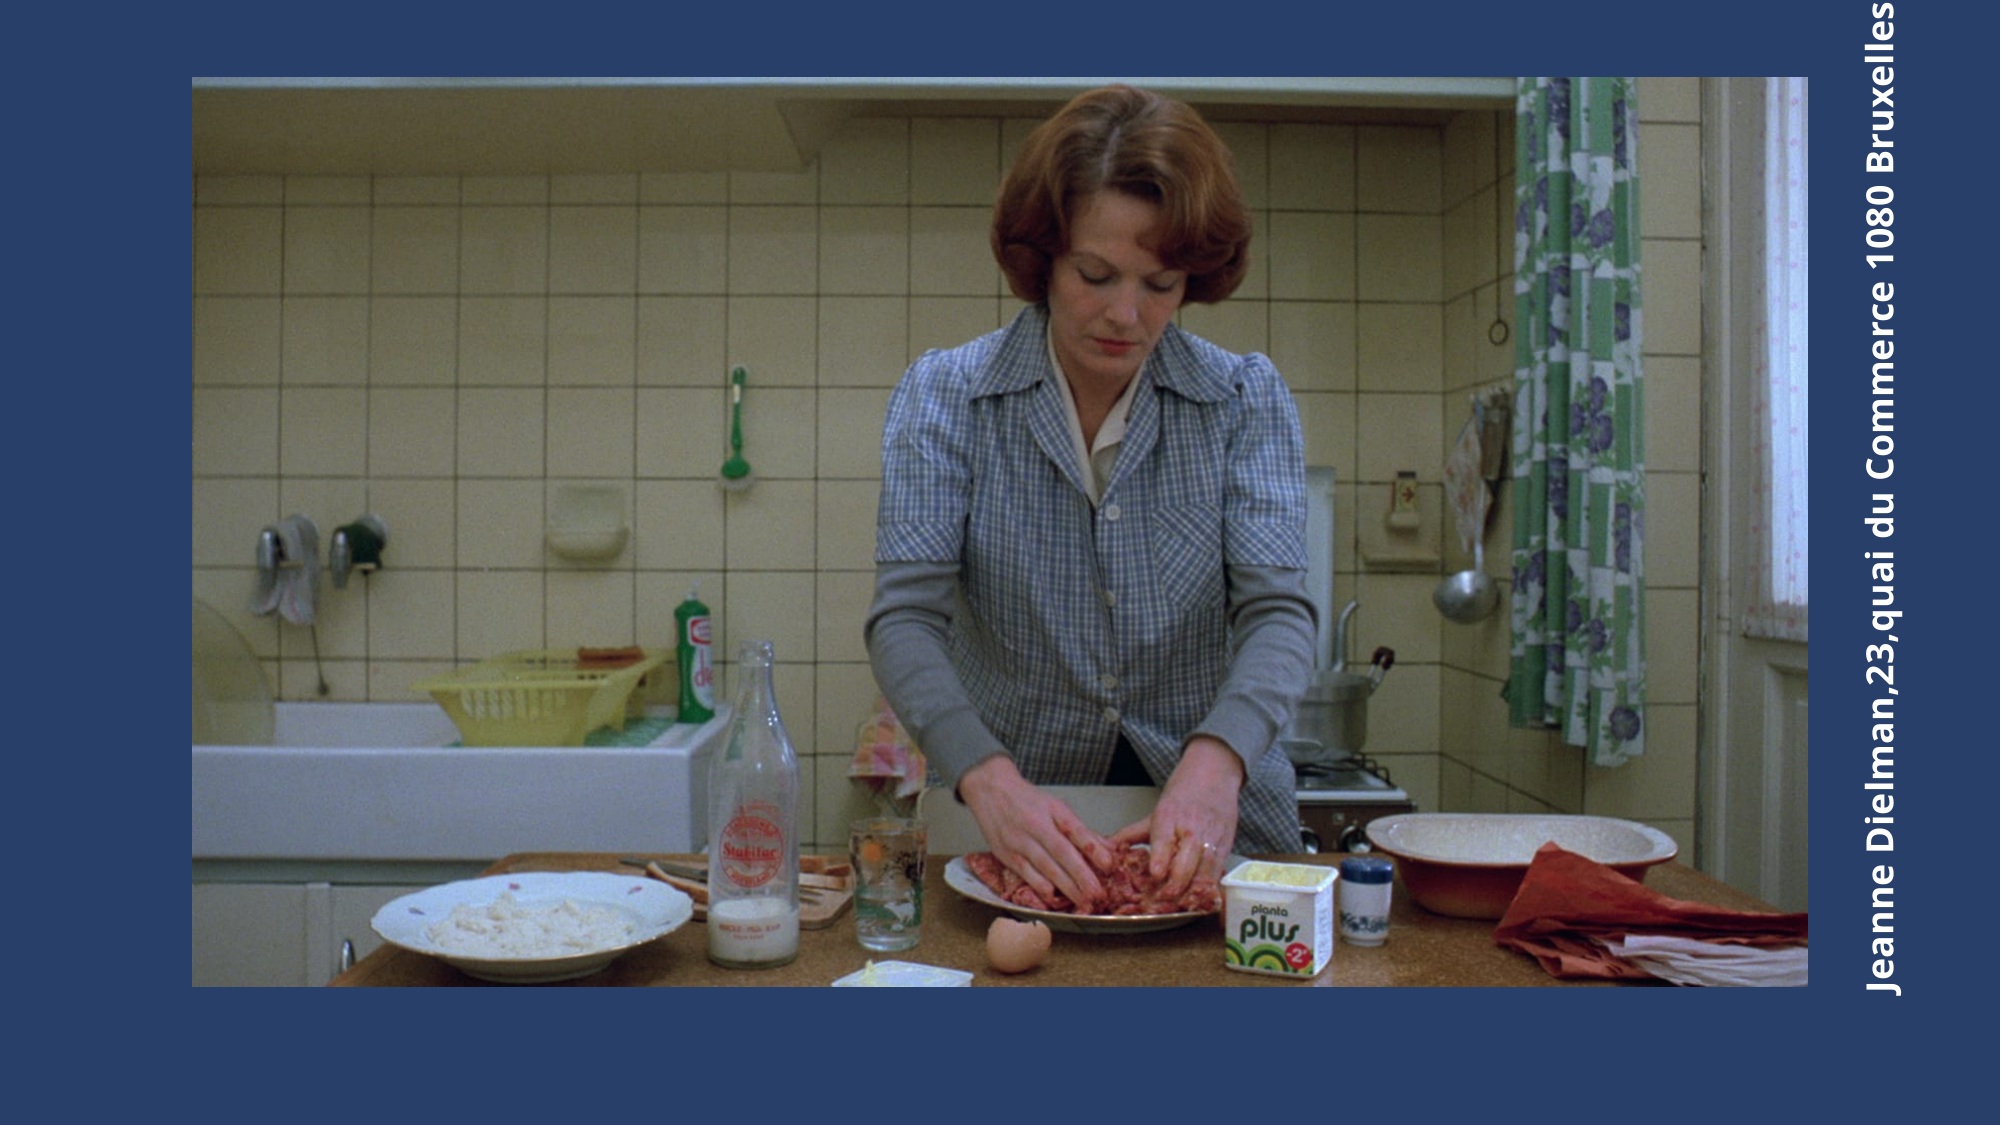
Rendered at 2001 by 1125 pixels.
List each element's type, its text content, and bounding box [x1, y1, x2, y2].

text_box Jeanne Dielman,23,quai du Commerce 1080 Bruxelles. [1848, 0, 1999, 1008]
picture [192, 77, 1808, 987]
